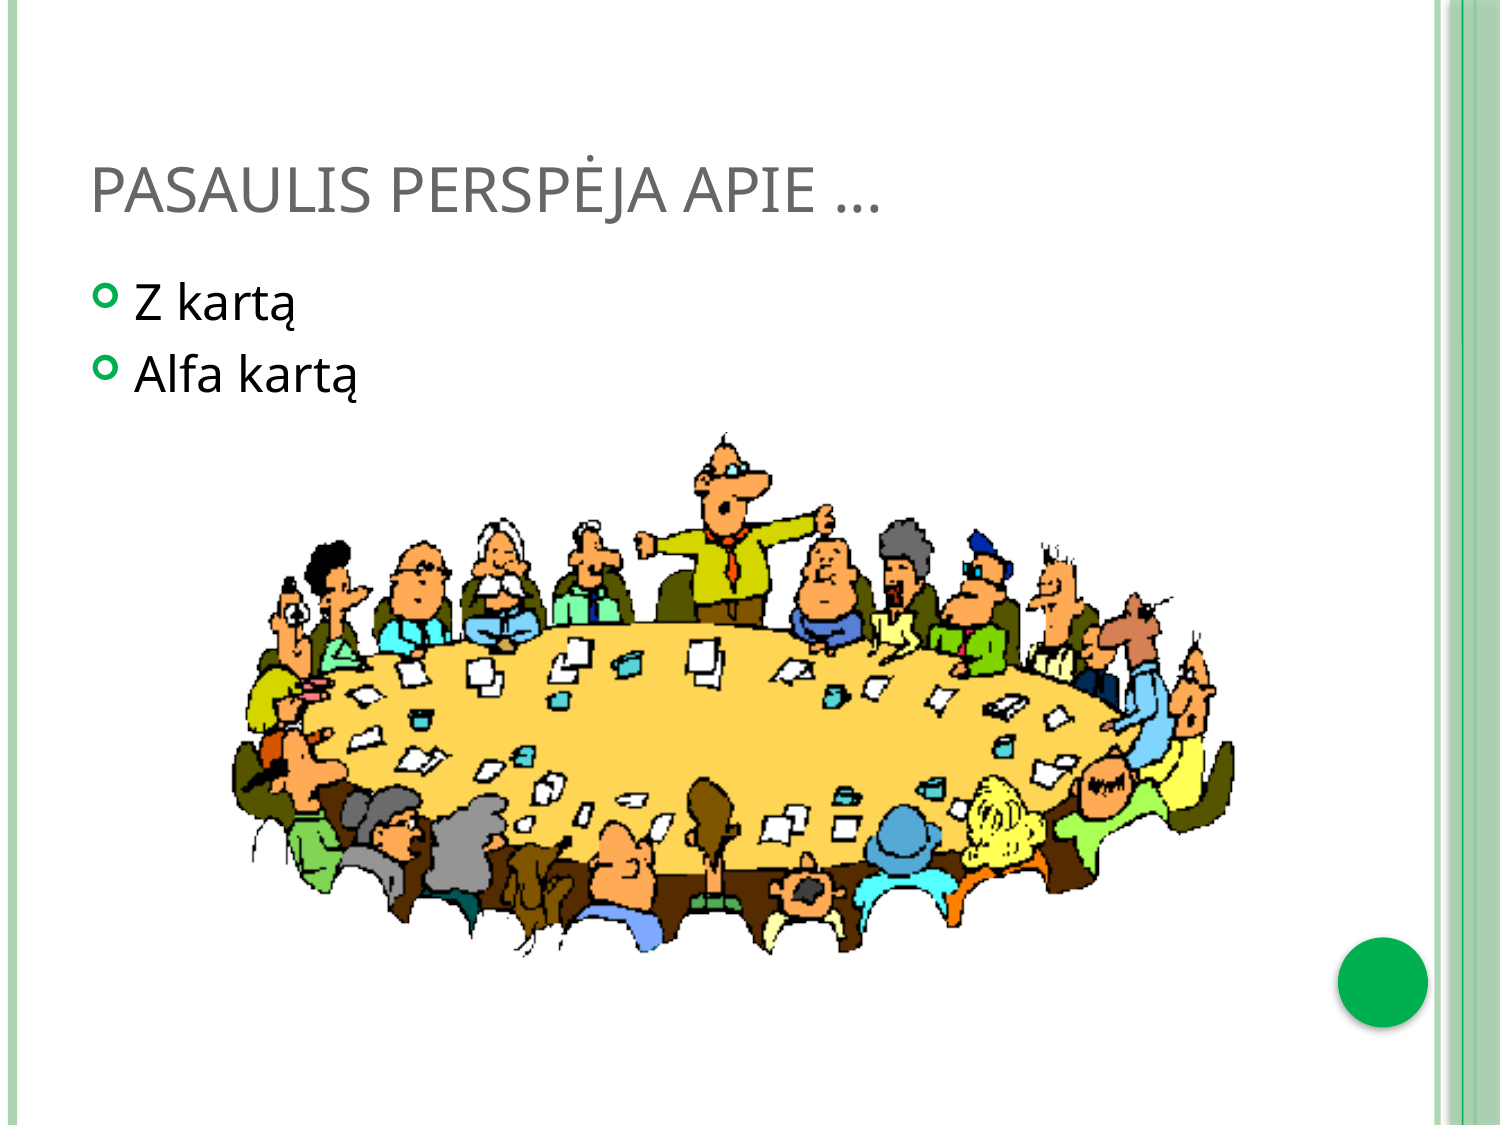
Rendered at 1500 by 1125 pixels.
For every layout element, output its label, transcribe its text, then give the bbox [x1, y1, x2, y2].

picture [229, 432, 1240, 965]
title Pasaulis perspėja apie ... [75, 45, 1300, 233]
list Z kartą Alfa kartą [75, 262, 1300, 1062]
